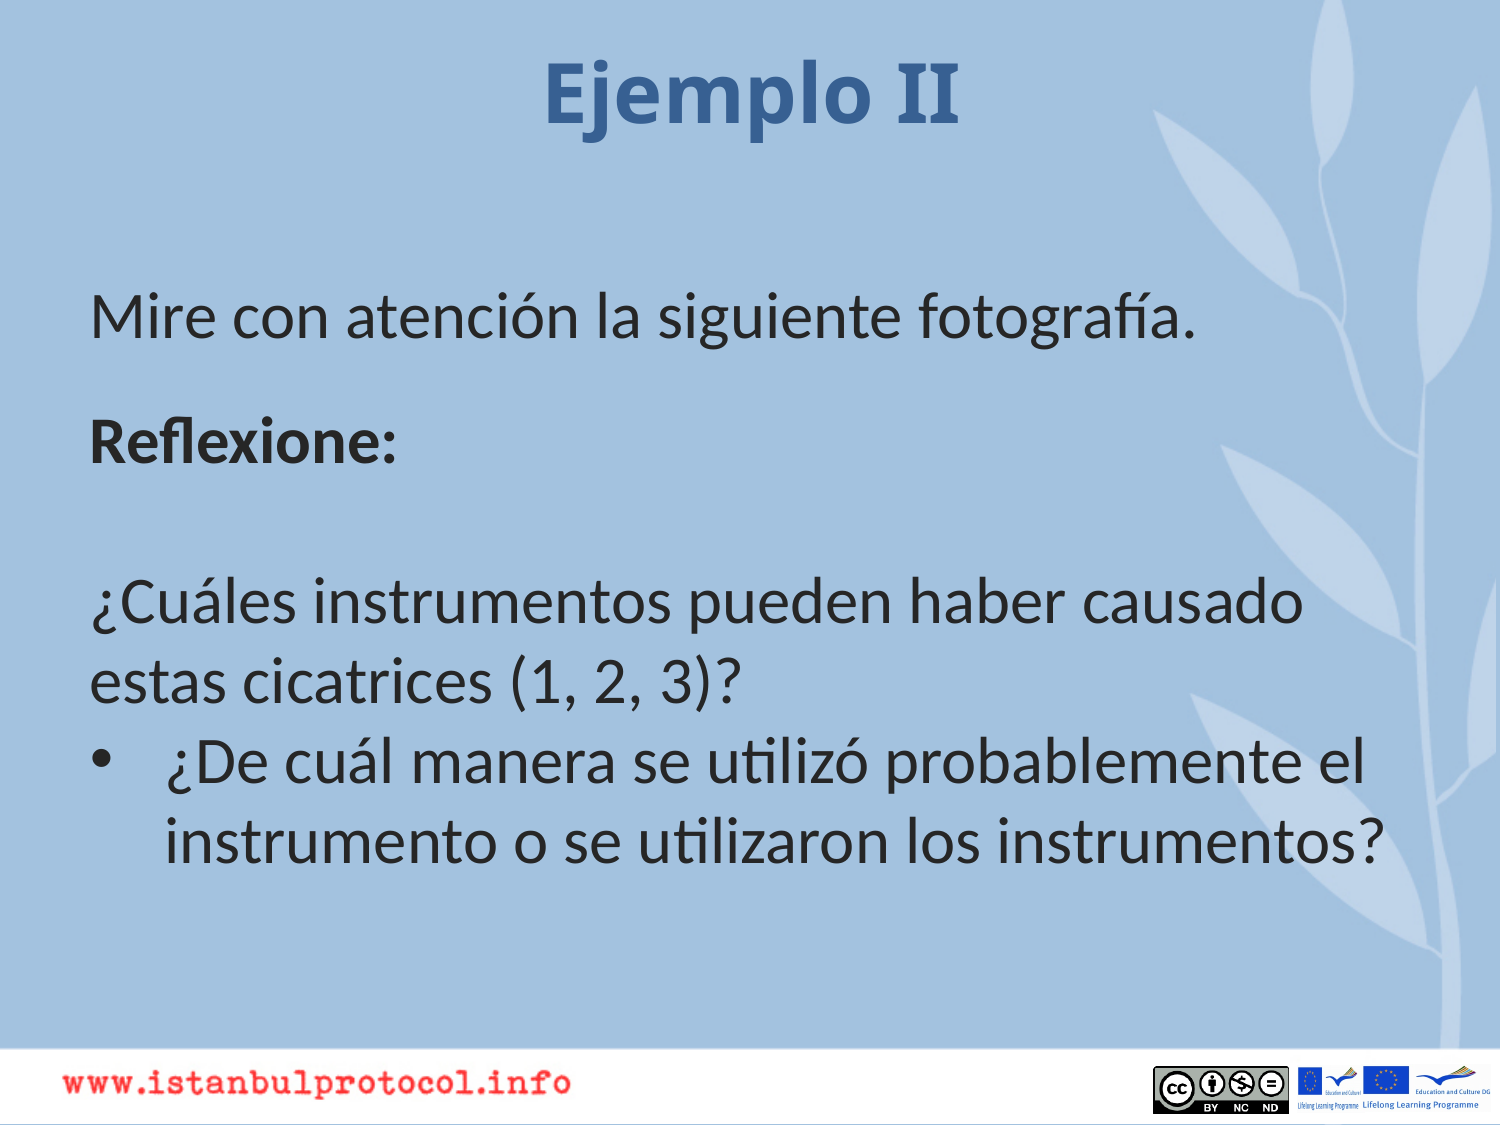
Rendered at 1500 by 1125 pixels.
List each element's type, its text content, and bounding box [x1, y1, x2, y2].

text_box Mire con atención la siguiente fotografía. Reflexione: ¿Cuáles instrumentos pueden haber causado estas cicatrices (1, 2, 3)? ¿De cuál manera se utilizó probablemente el instrumento o se utilizaron los instrumentos? [75, 184, 1425, 1005]
text_box Ejemplo II [76, 32, 1427, 148]
picture [0, 0, 1500, 1125]
